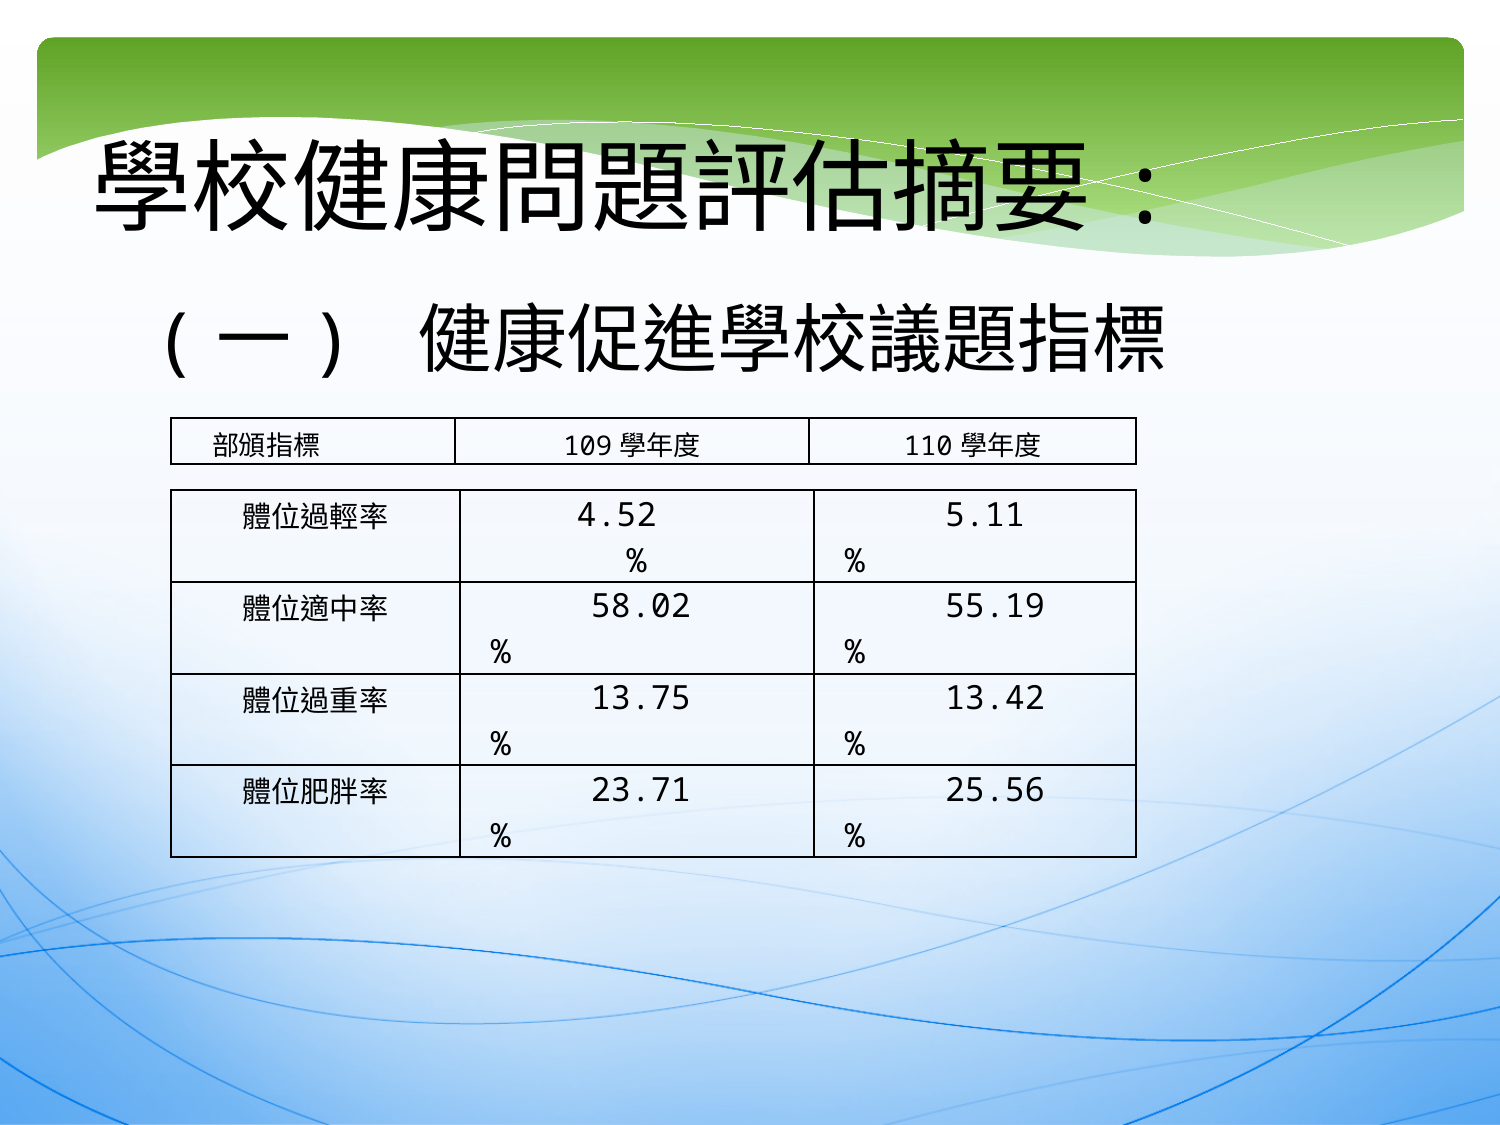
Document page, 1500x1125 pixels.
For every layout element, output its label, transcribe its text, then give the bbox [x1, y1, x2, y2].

table_header 4.52 % [461, 491, 813, 581]
table_header 體位過輕率 [172, 491, 459, 581]
table_cell 13.75 % [461, 675, 813, 764]
table_cell 13.42 % [815, 675, 1135, 764]
table_header 110學年度 [810, 419, 1135, 463]
table_cell 58.02 % [461, 583, 813, 673]
table_cell 體位適中率 [172, 583, 459, 673]
table_cell 25.56 % [815, 766, 1135, 856]
table_header 109學年度 [456, 419, 808, 463]
table_cell 55.19 % [815, 583, 1135, 673]
table_header 部頒指標 [172, 419, 454, 463]
table_cell 23.71 % [461, 766, 813, 856]
table_cell 體位過重率 [172, 675, 459, 764]
table_cell 體位肥胖率 [172, 766, 459, 856]
table_header 5.11 % [815, 491, 1135, 581]
text_box 學校健康問題評估摘要: (一) 健康促進學校議題指標 [76, 184, 1483, 389]
